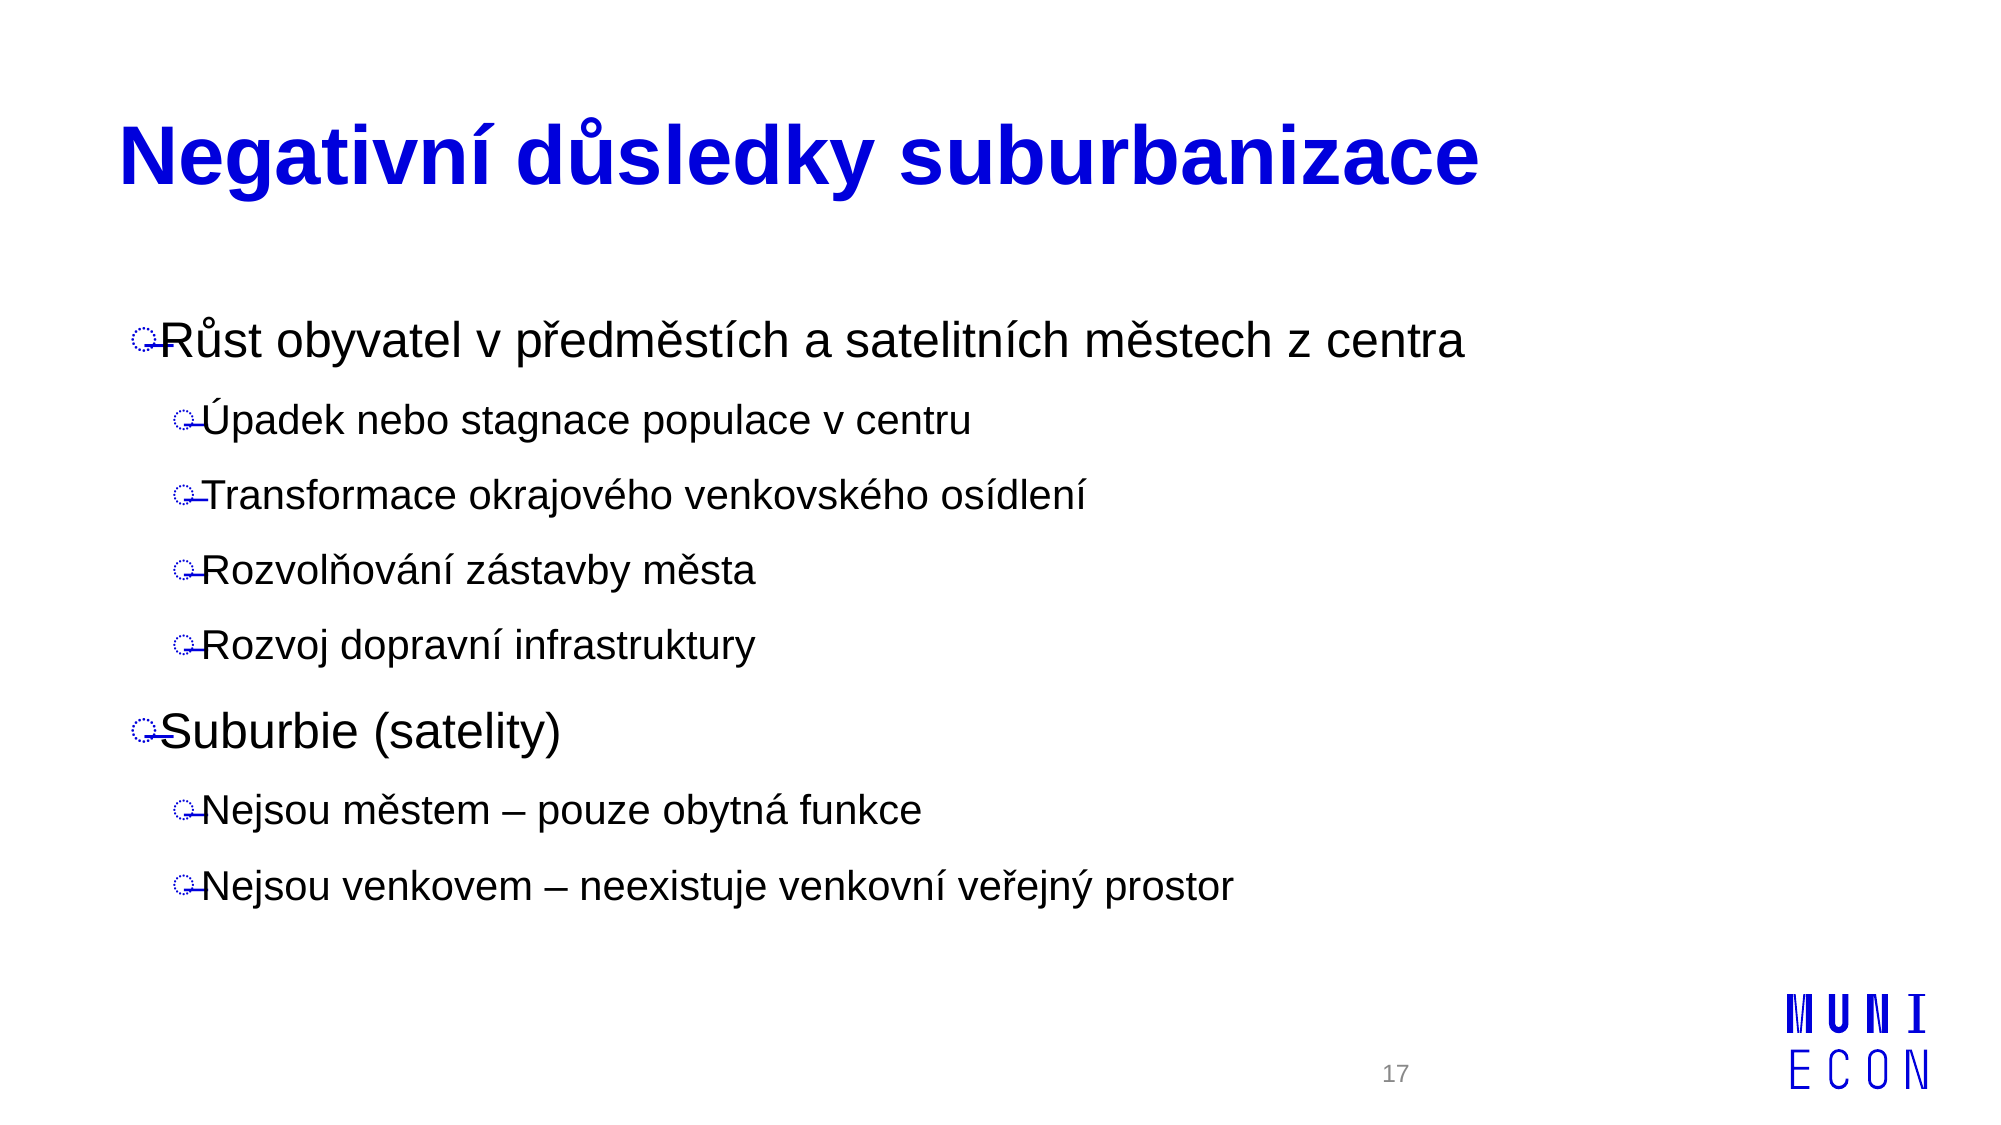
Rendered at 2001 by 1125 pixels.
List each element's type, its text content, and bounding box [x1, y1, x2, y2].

slide_number 17 [1074, 1042, 1425, 1103]
title Negativní důsledky suburbanizace [118, 118, 1883, 193]
list Růst obyvatel v předměstích a satelitních městech z centra Úpadek nebo stagnace populace v centru Transformace okrajového venkovského osídlení Rozvolňování zástavby města Rozvoj dopravní infrastruktury Suburbie (satelity) Nejsou městem – pouze obytná funkce Nejsou venkovem – neexistuje venkovní veřejný prostor [118, 277, 1883, 957]
